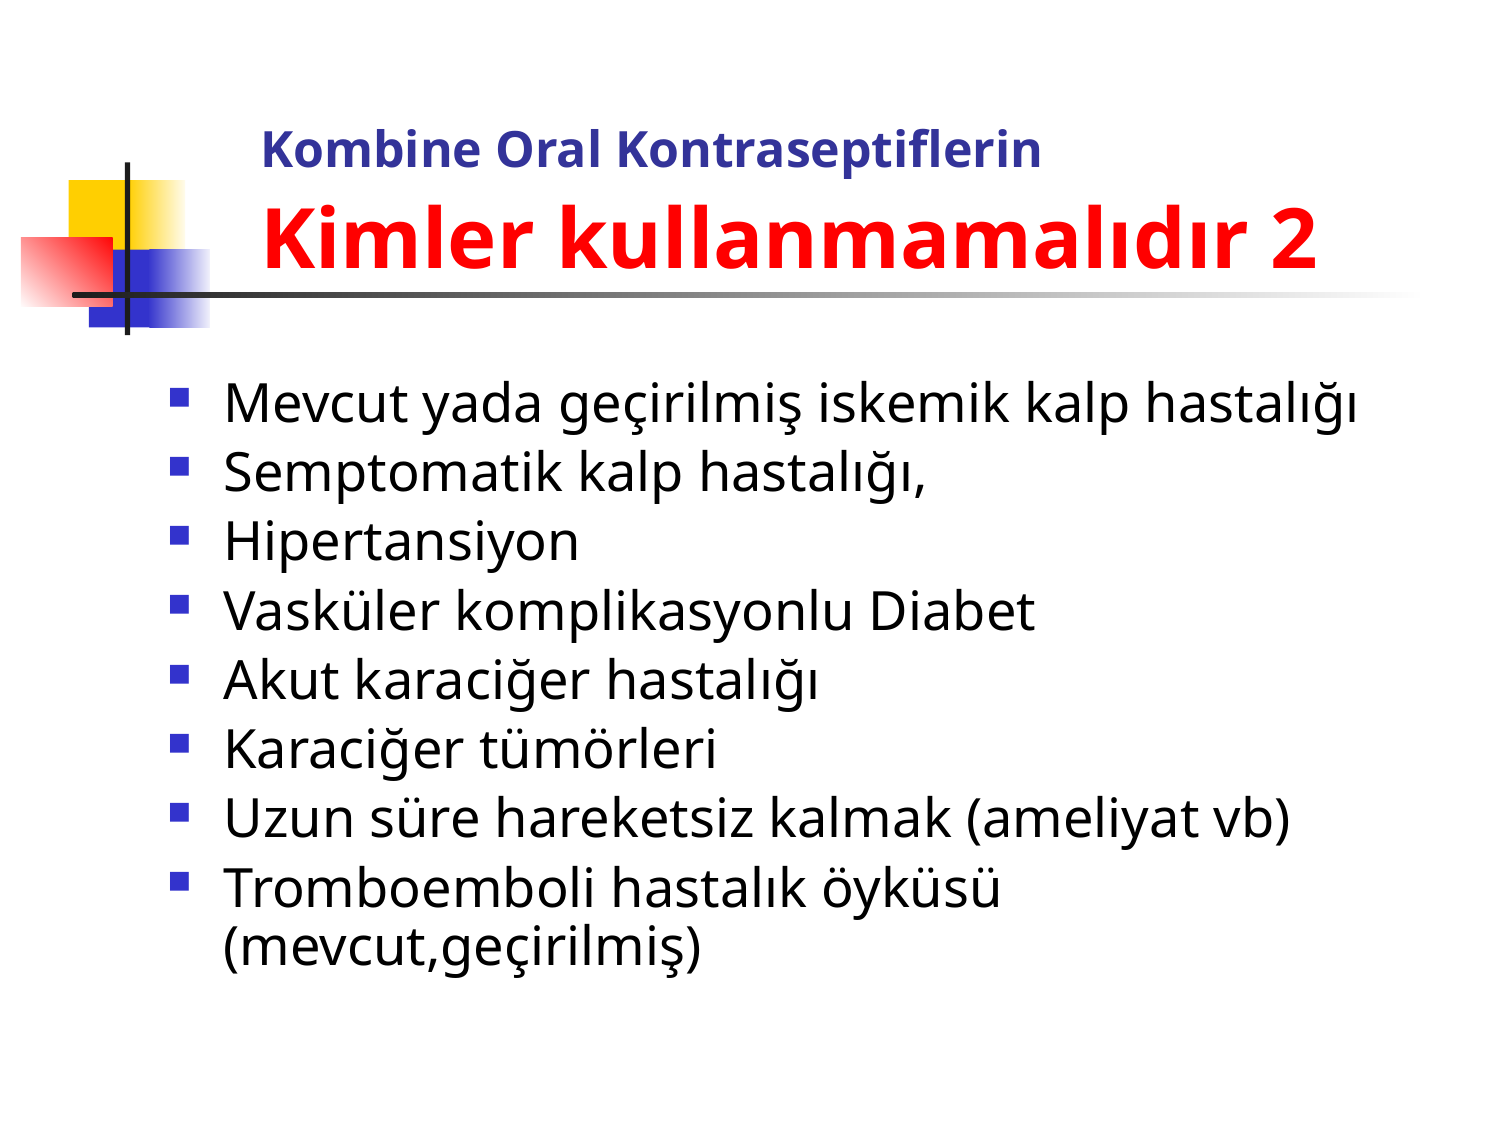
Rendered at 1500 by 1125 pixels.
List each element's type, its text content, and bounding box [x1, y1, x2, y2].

list Mevcut yada geçirilmiş iskemik kalp hastalığı Semptomatik kalp hastalığı, Hipertansiyon Vasküler komplikasyonlu Diabet Akut karaciğer hastalığı Karaciğer tümörleri Uzun süre hareketsiz kalmak (ameliyat vb) Tromboemboli hastalık öyküsü (mevcut,geçirilmiş) [152, 367, 1428, 1043]
title Kombine Oral Kontraseptiflerin Kimler kullanmamalıdır 2 [245, 106, 1500, 293]
